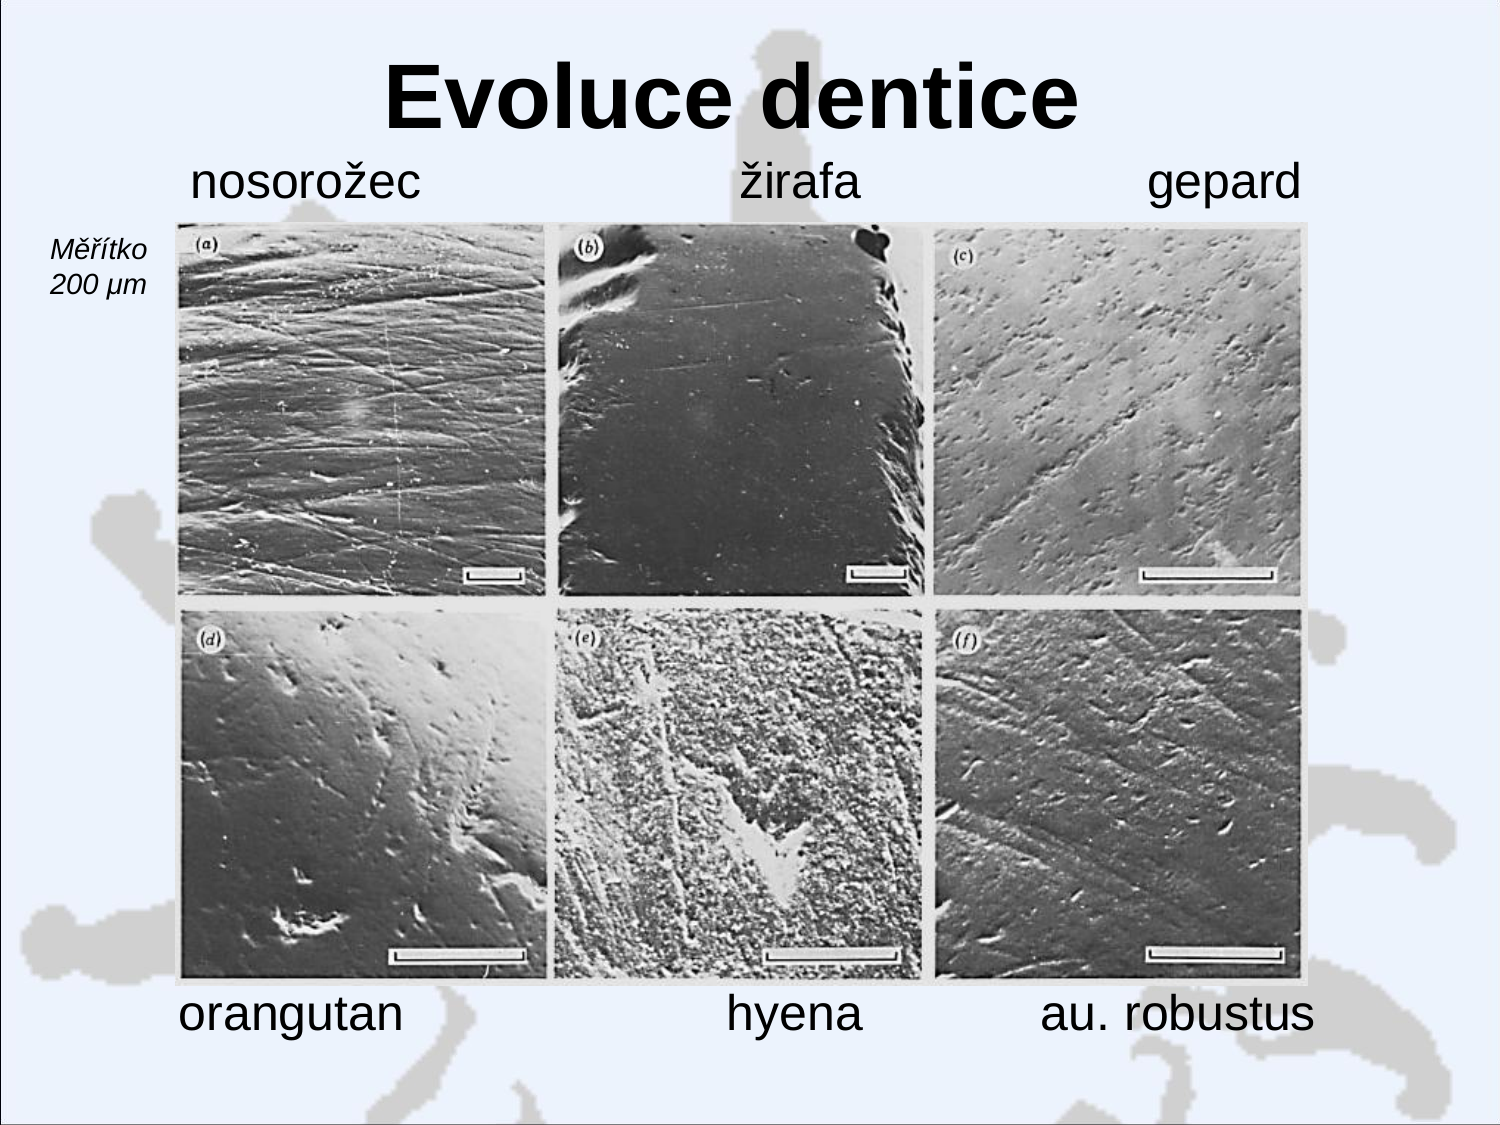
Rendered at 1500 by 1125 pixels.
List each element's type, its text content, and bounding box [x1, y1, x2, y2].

text_box orangutan hyena au. robustus [163, 984, 1336, 1058]
picture [0, 0, 1500, 1125]
title Evoluce dentice [265, 0, 1189, 152]
list nosorožec žirafa gepard [175, 152, 1348, 227]
text_box Měřítko 200 μm [35, 222, 173, 308]
